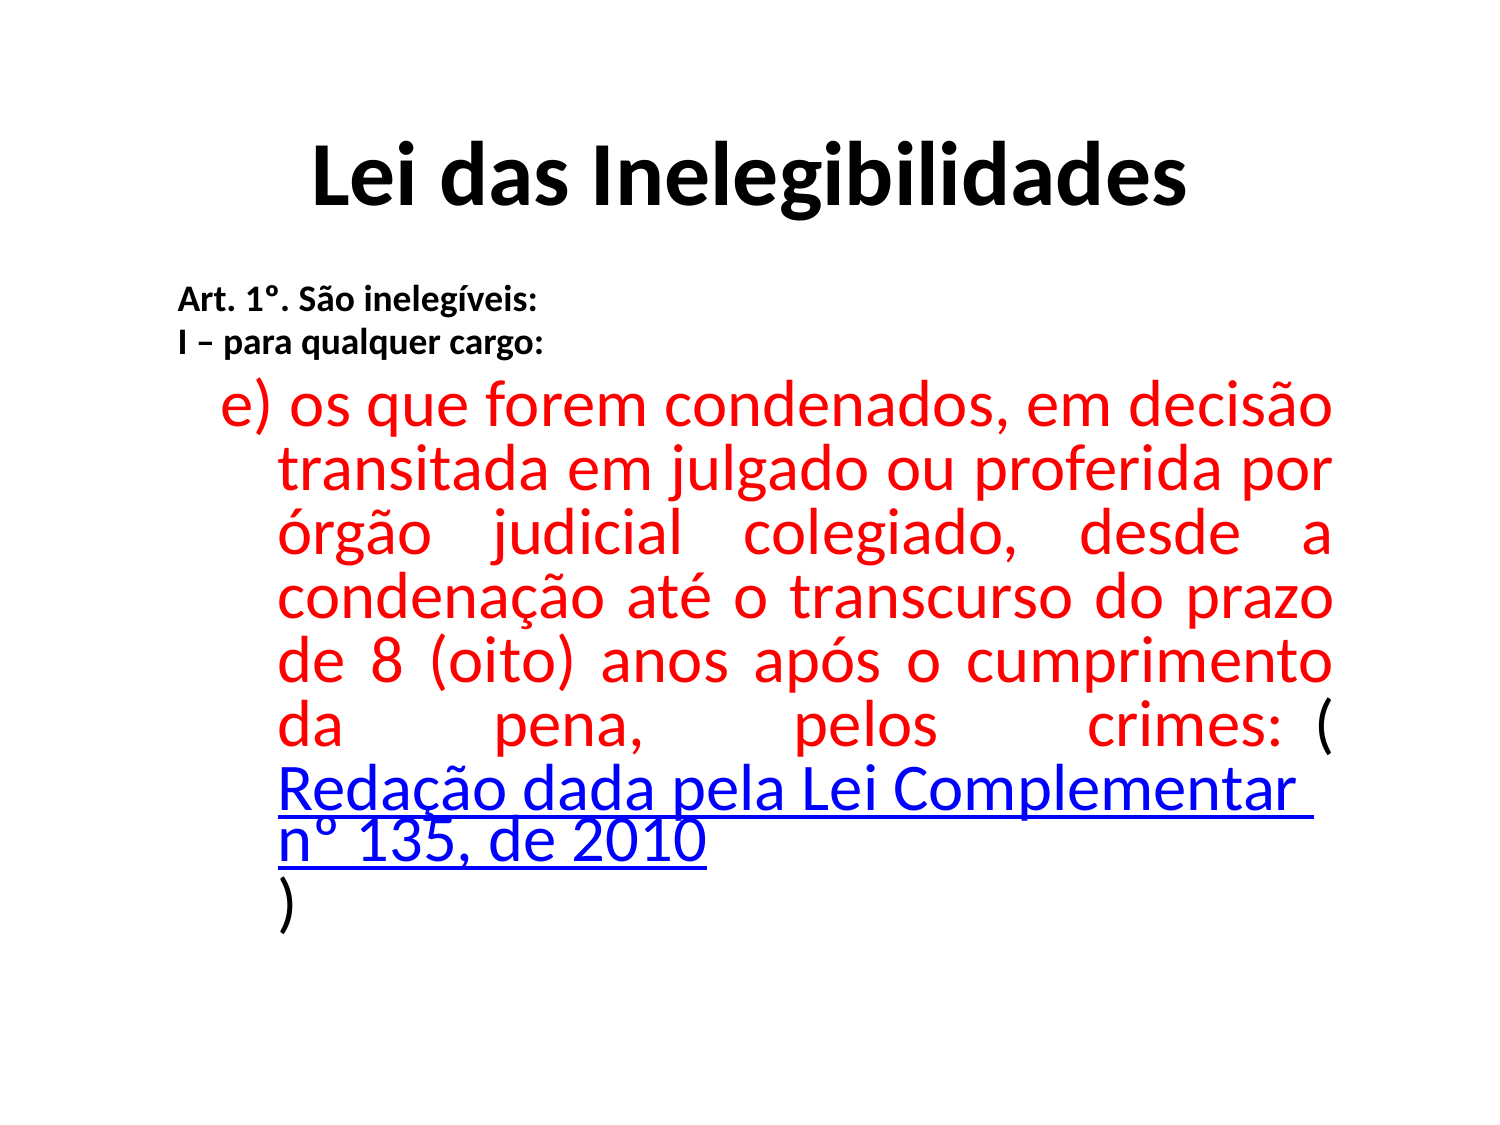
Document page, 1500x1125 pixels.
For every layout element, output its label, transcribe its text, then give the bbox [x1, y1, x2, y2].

title Lei das Inelegibilidades [112, 75, 1388, 263]
list Art. 1º. São inelegíveis: I – para qualquer cargo: e) os que forem condenados, em decisão transitada em julgado ou proferida por órgão judicial colegiado, desde a condenação até o transcurso do prazo de 8 (oito) anos após o cumprimento da pena, pelos crimes: (Redação dada pela Lei Complementar nº 135, de 2010) [162, 275, 1350, 950]
